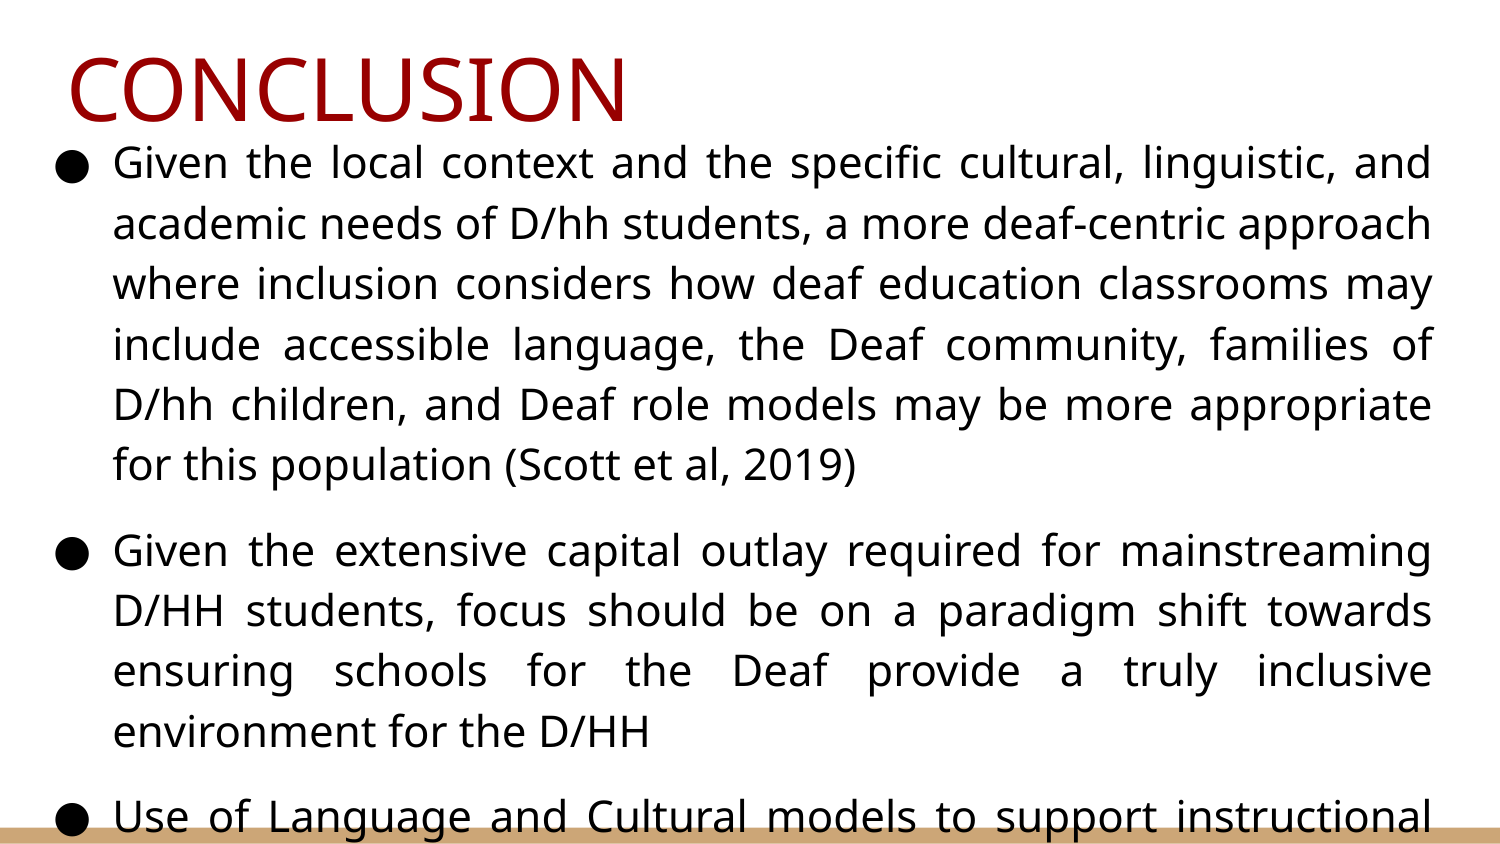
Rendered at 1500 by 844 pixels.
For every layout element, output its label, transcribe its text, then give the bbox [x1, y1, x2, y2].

list Given the local context and the specific cultural, linguistic, and academic needs of D/hh students, a more deaf-centric approach where inclusion considers how deaf education classrooms may include accessible language, the Deaf community, families of D/hh children, and Deaf role models may be more appropriate for this population (Scott et al, 2019) Given the extensive capital outlay required for mainstreaming D/HH students, focus should be on a paradigm shift towards ensuring schools for the Deaf provide a truly inclusive environment for the D/HH Use of Language and Cultural models to support instructional delivery, cultural identity and social development of D/hh students is paramount [22, 112, 1449, 663]
title CONCLUSION [51, 17, 1449, 112]
